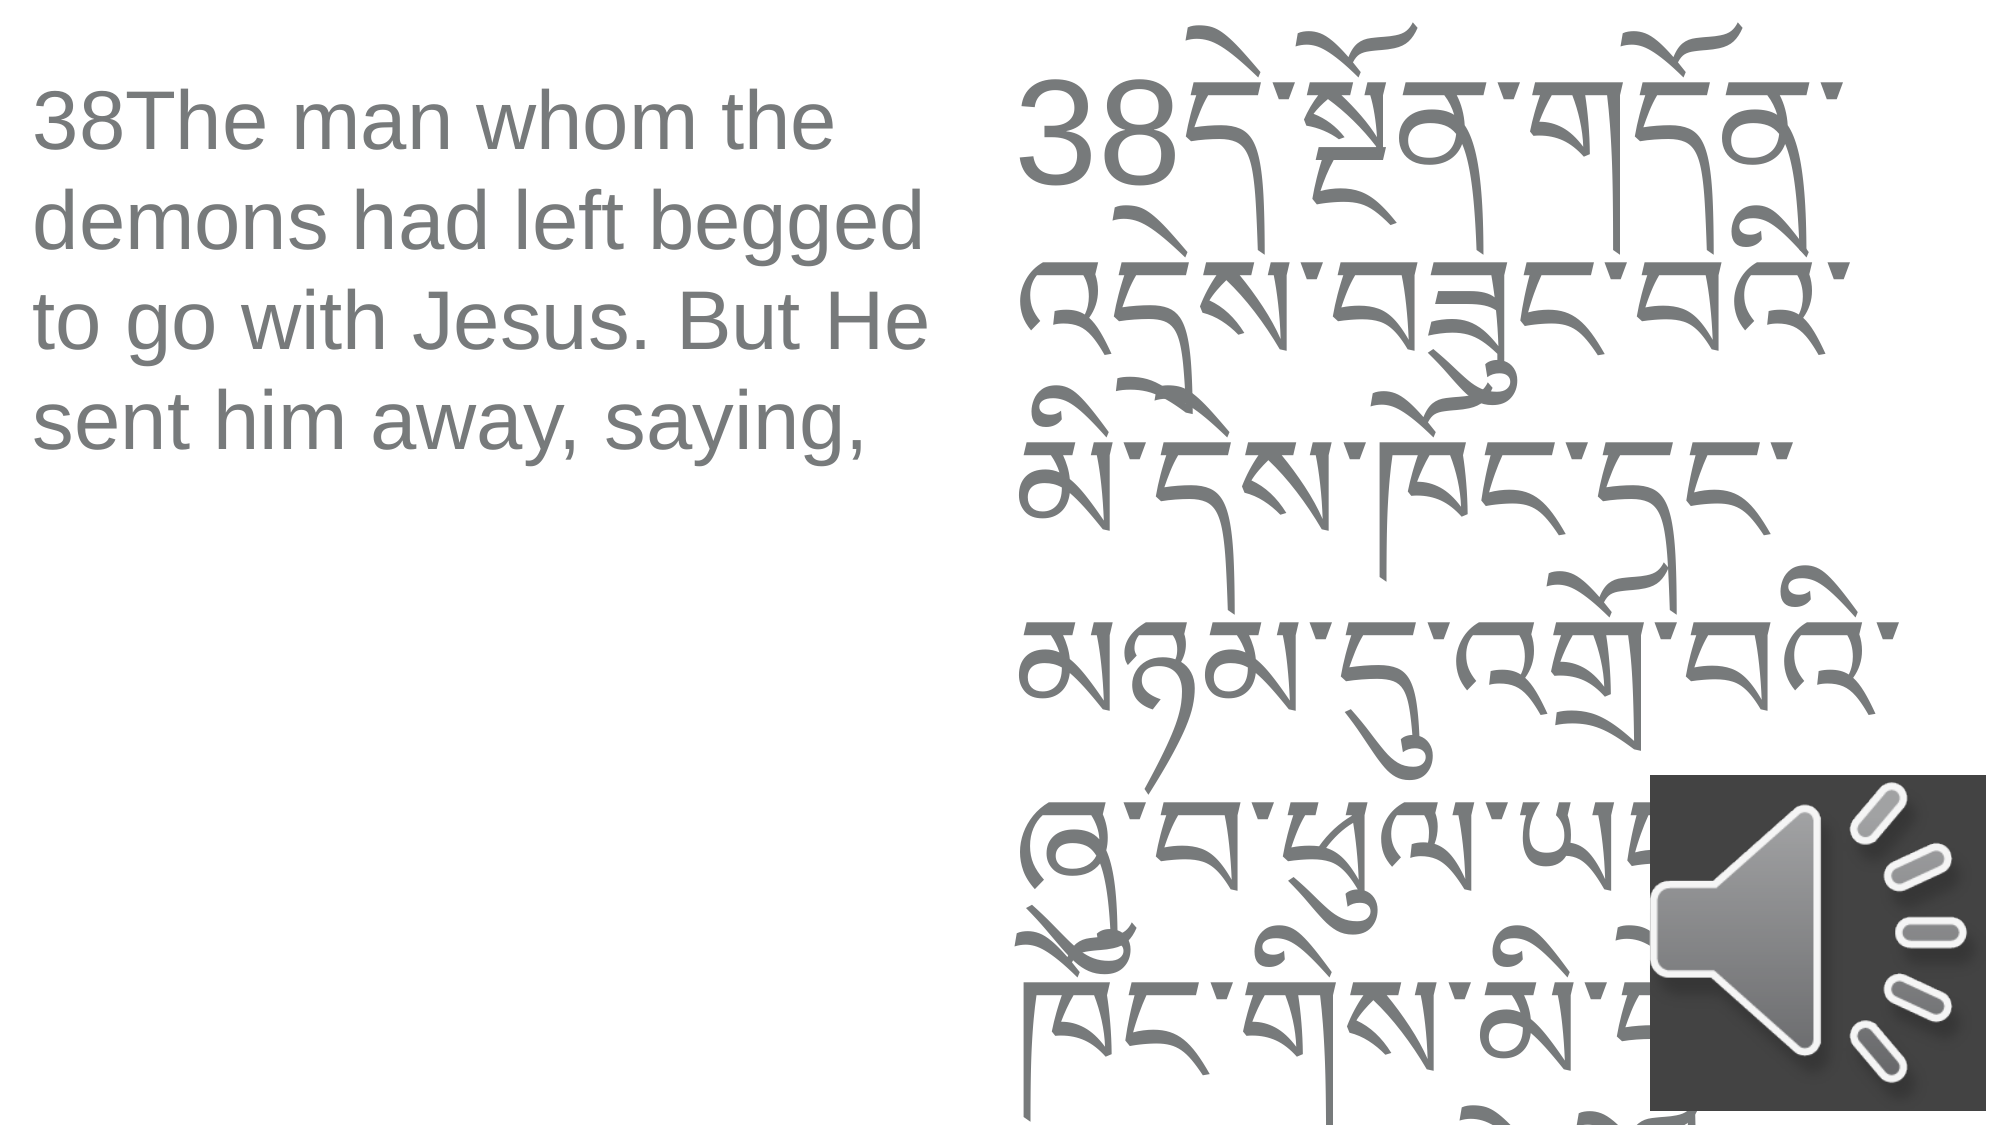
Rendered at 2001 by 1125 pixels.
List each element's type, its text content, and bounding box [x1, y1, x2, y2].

picture [1648, 773, 1987, 1112]
text_box 38དེ་སྔོན་གདོན་འདྲེས་བཟུང་བའི་མི་དེས་ཁོང་དང་མཉམ་དུ་འགྲོ་བའི་ཞུ་བ་ཕུལ་ཡང༌། ཁོང་གིས་མི་དེ་ཕར་ལ་བཏང་སྟེ་ཁོ་ལ [999, 27, 2000, 1104]
text_box 38The man whom the demons had left begged to go with Jesus. But He sent him away, saying, [18, 59, 973, 1103]
